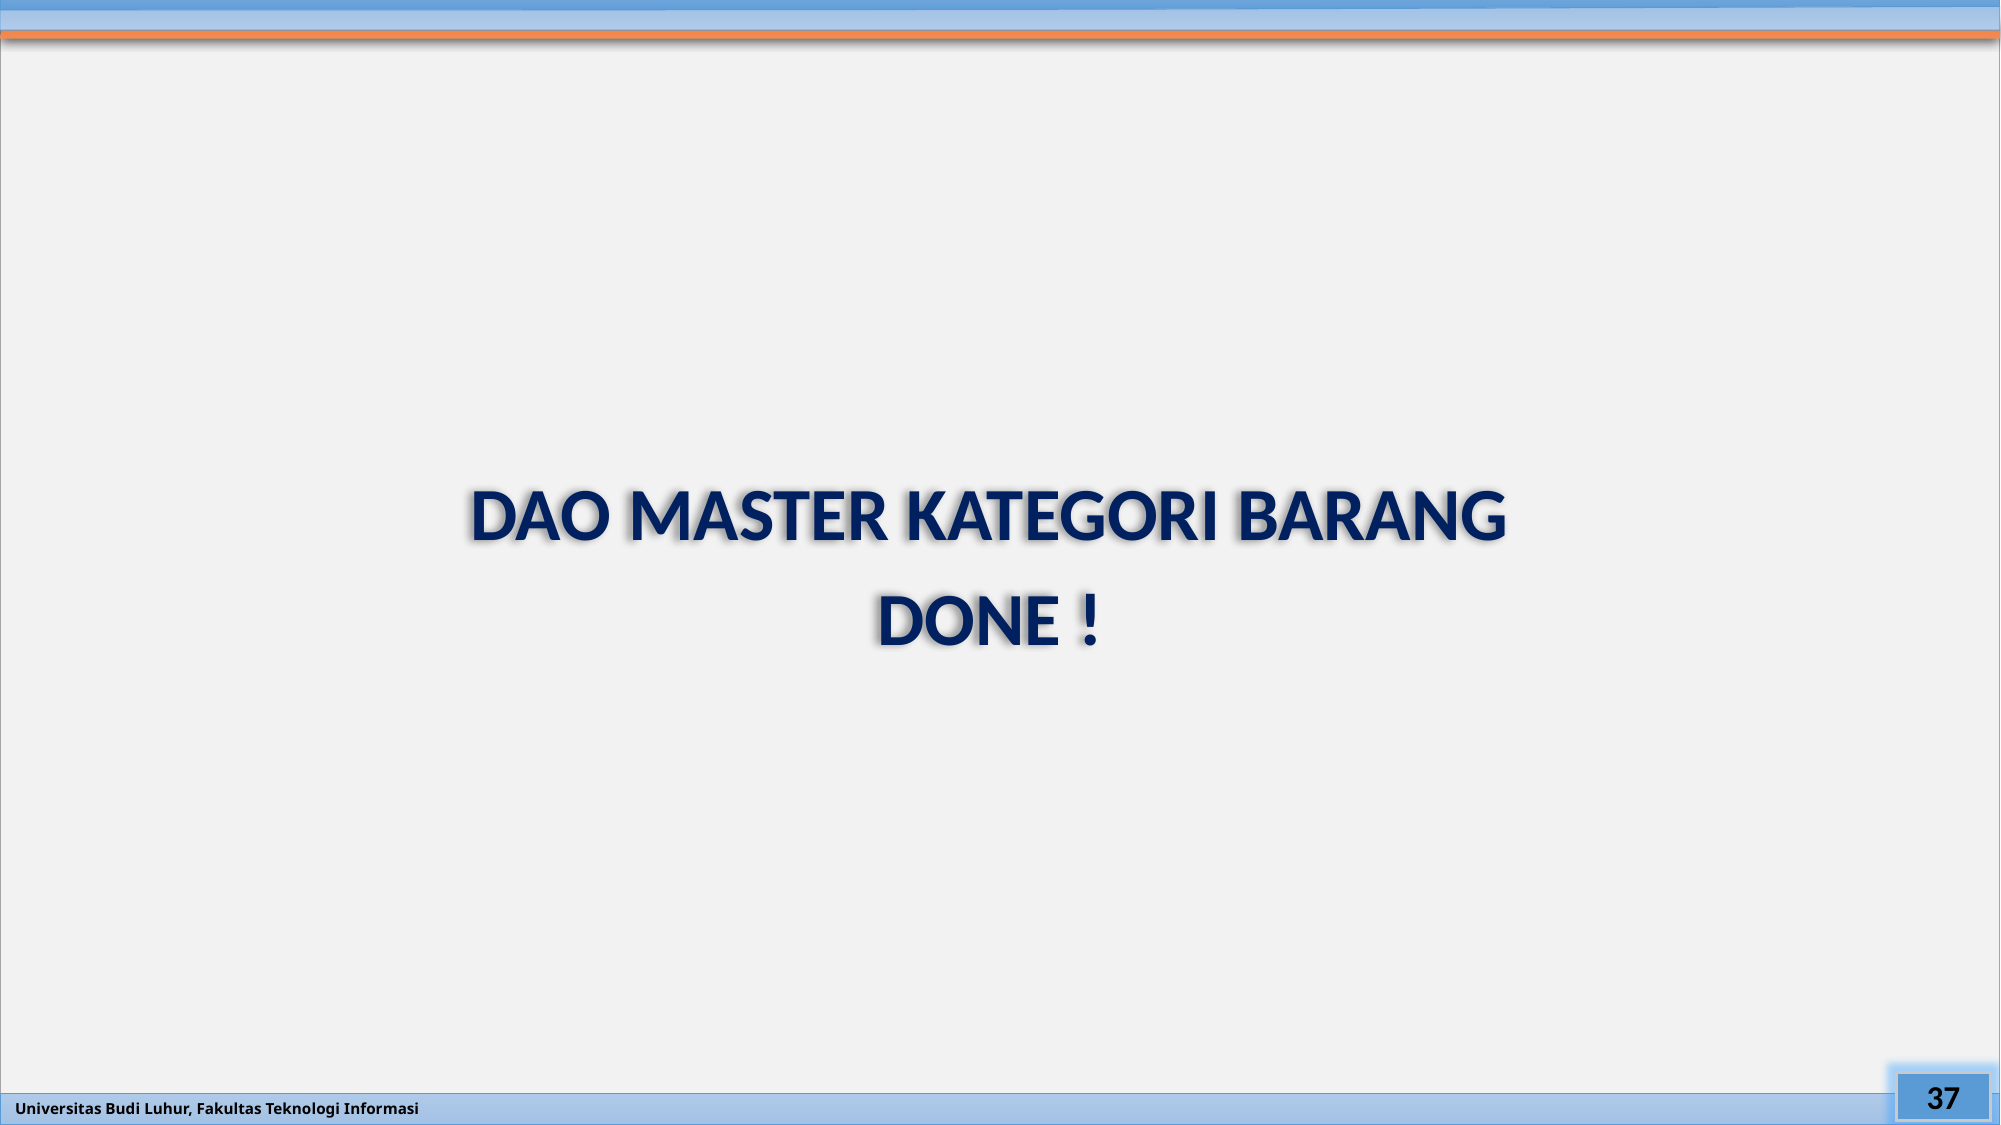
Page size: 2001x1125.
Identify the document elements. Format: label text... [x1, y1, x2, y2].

text_box DAO MASTER KATEGORI BARANG DONE ! [102, 458, 1878, 691]
